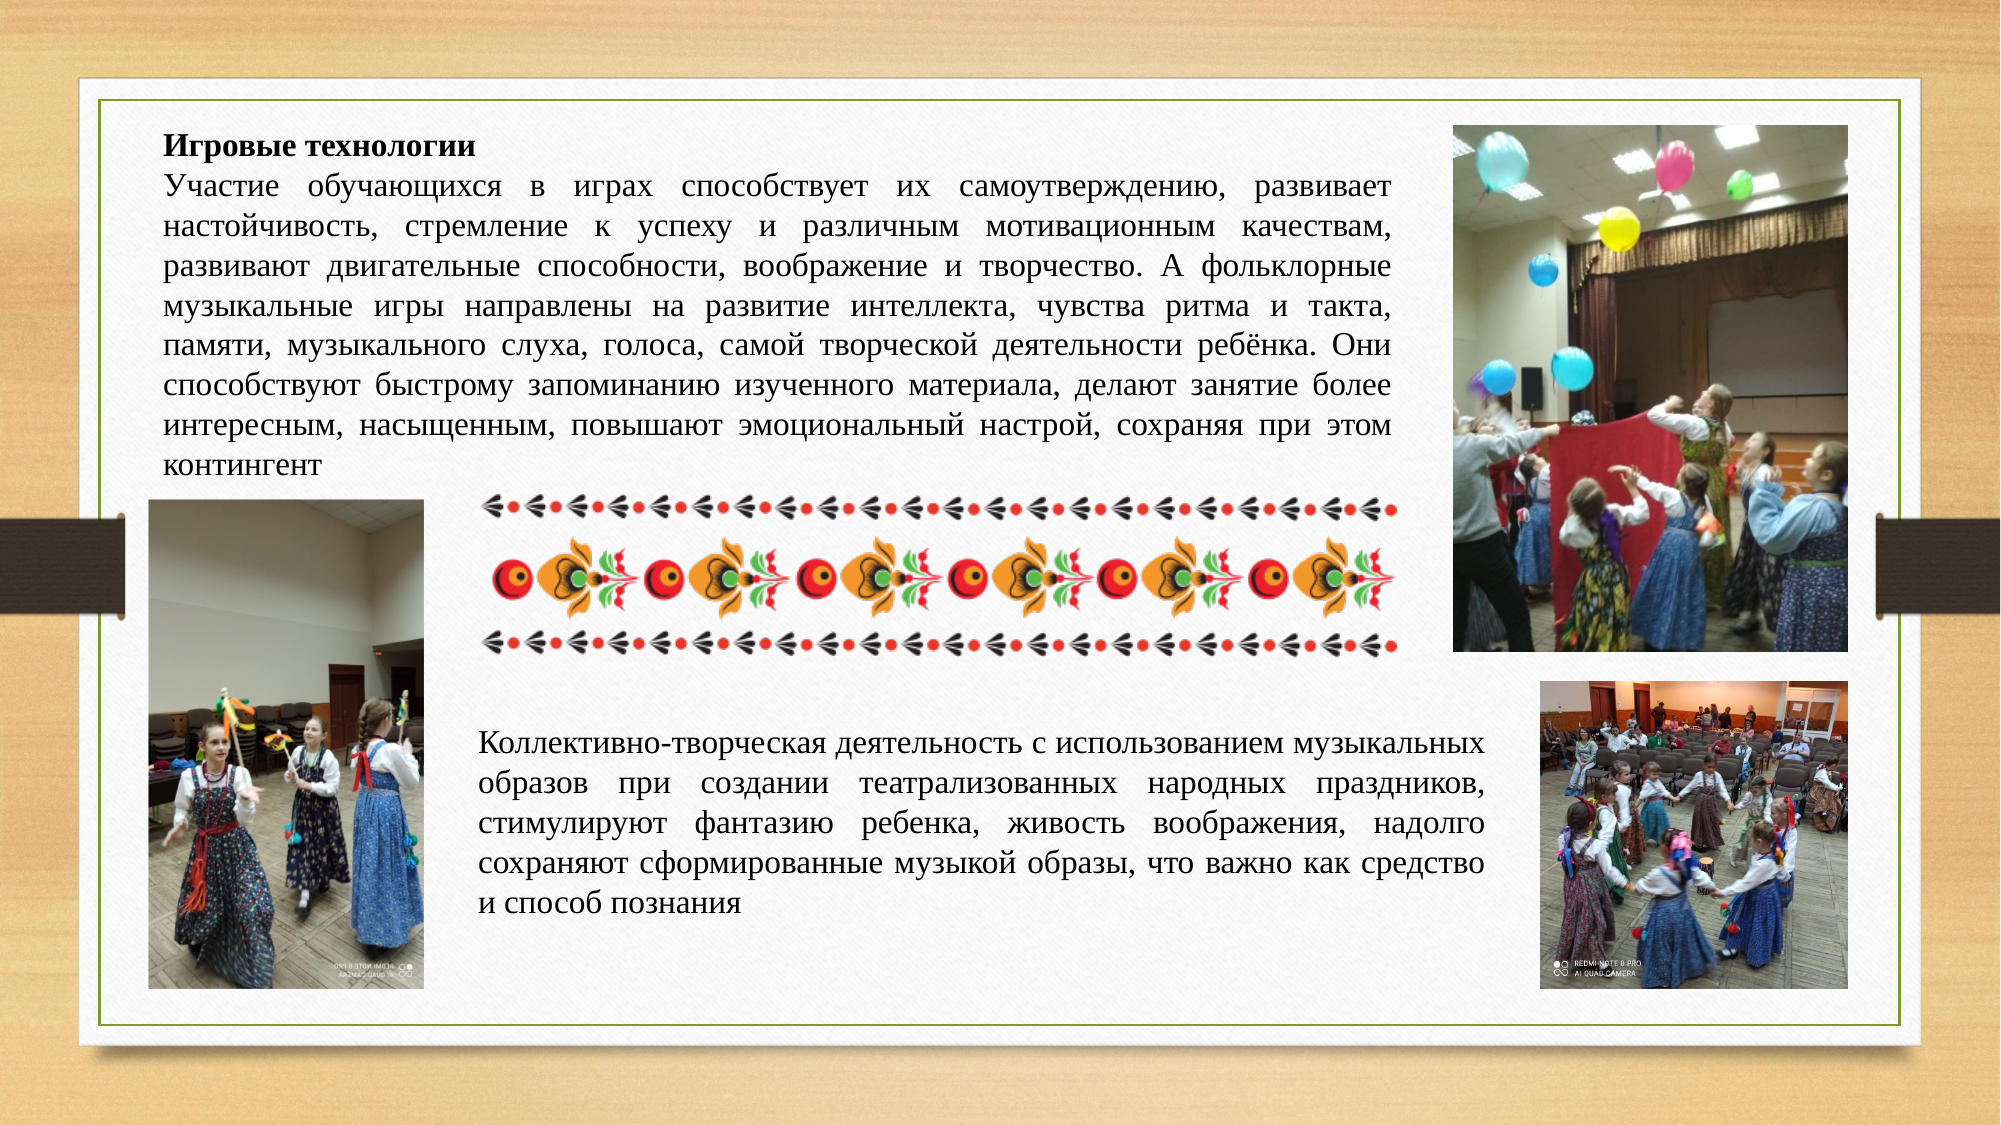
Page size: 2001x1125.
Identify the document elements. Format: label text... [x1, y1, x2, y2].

picture [0, 0, 2001, 1125]
text_box Игровые технологии Участие обучающихся в играх способствует их самоутверждению, развивает настойчивость, стремление к успеху и различным мотивационным качествам, развивают двигательные способности, воображение и творчество. А фольклорные музыкальные игры направлены на развитие интеллекта, чувства ритма и такта, памяти, музыкального слуха, голоса, самой творческой деятельности ребёнка. Они способствуют быстрому запоминанию изученного материала, делают занятие более интересным, насыщенным, повышают эмоциональный настрой, сохраняя при этом контингент [148, 115, 1409, 490]
text_box Коллективно-творческая деятельность с использованием музыкальных образов при создании театрализованных народных праздников, стимулируют фантазию ребенка, живость воображения, надолго сохраняют сформированные музыкой образы, что важно как средство и способ познания [463, 713, 1502, 928]
